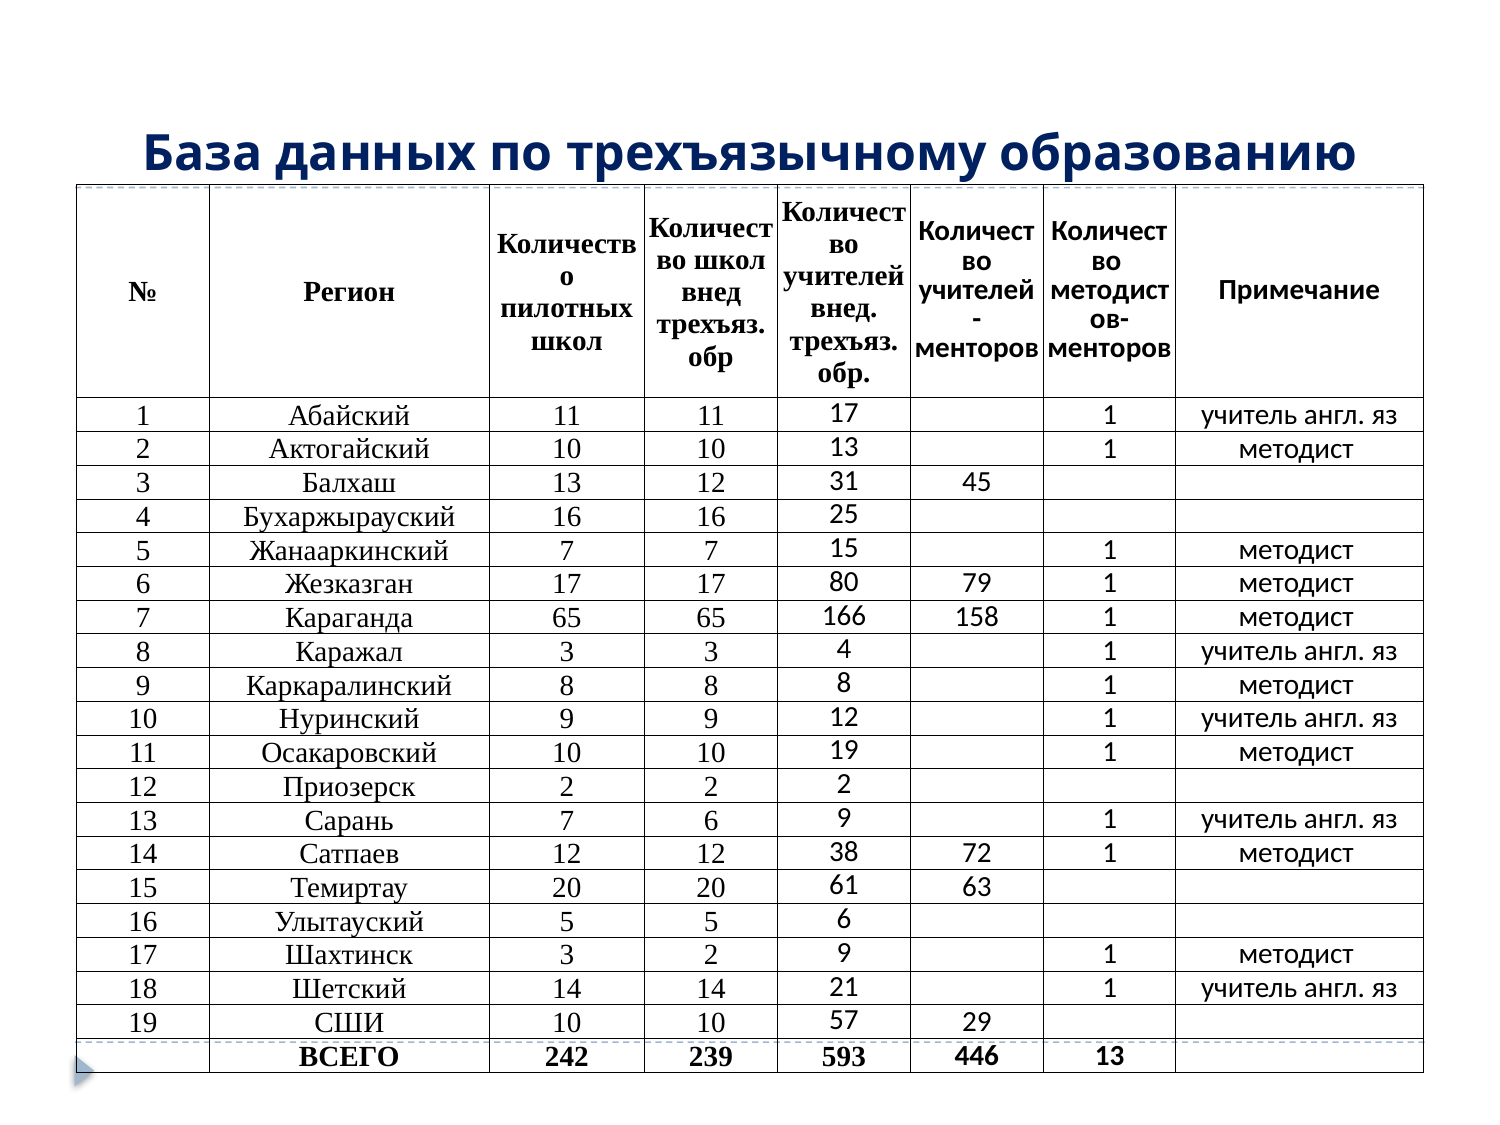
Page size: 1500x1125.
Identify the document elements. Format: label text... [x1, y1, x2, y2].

table_cell 7 [645, 533, 777, 566]
table_cell 72 [911, 837, 1043, 869]
table_cell 166 [778, 601, 910, 633]
table_cell 19 [778, 736, 910, 768]
table_cell [1044, 904, 1175, 937]
table_cell 29 [911, 1005, 1043, 1038]
table_cell 10 [645, 736, 777, 768]
table_cell методист [1176, 837, 1423, 869]
table_cell [77, 1039, 209, 1072]
table_cell [1176, 870, 1423, 903]
table_cell [911, 702, 1043, 735]
table_cell [911, 904, 1043, 937]
table_cell 14 [77, 837, 209, 869]
table_cell [1044, 1005, 1175, 1038]
table_cell Осакаровский [210, 736, 489, 768]
table_cell 2 [645, 769, 777, 802]
table_cell 6 [778, 904, 910, 937]
table_cell 3 [645, 634, 777, 667]
table_cell 1 [1044, 702, 1175, 735]
table_cell 14 [645, 972, 777, 1004]
table_cell 3 [490, 938, 644, 971]
table_cell 11 [645, 398, 777, 431]
table_cell Сатпаев [210, 837, 489, 869]
table_header Количество методистов-менторов [1044, 185, 1175, 397]
table_cell 18 [77, 972, 209, 1004]
table_cell 16 [490, 500, 644, 532]
table_cell методист [1176, 567, 1423, 600]
table_cell методист [1176, 668, 1423, 701]
table_cell 1 [1044, 972, 1175, 1004]
table_cell Жезказган [210, 567, 489, 600]
table_cell 45 [911, 466, 1043, 499]
table_cell 11 [77, 736, 209, 768]
table_cell учитель англ. яз [1176, 803, 1423, 836]
table_cell [1176, 1005, 1423, 1038]
table_header Количество школ внед трехъяз. обр [645, 185, 777, 397]
table_cell 17 [778, 398, 910, 431]
table_cell учитель англ. яз [1176, 634, 1423, 667]
table_cell 446 [911, 1039, 1043, 1072]
table_cell 7 [77, 601, 209, 633]
table_cell 9 [778, 938, 910, 971]
table_cell [911, 972, 1043, 1004]
table_cell [1176, 1039, 1423, 1072]
table_cell 6 [645, 803, 777, 836]
table_cell Шетский [210, 972, 489, 1004]
table_cell 12 [645, 837, 777, 869]
table_cell 57 [778, 1005, 910, 1038]
table_cell 1 [1044, 398, 1175, 431]
table_cell методист [1176, 938, 1423, 971]
table_cell учитель англ. яз [1176, 702, 1423, 735]
table_cell 13 [77, 803, 209, 836]
table_cell 11 [490, 398, 644, 431]
table_cell Темиртау [210, 870, 489, 903]
table_cell учитель англ. яз [1176, 398, 1423, 431]
table_cell 79 [911, 567, 1043, 600]
table_cell [911, 668, 1043, 701]
table_cell 12 [778, 702, 910, 735]
table_cell [911, 736, 1043, 768]
table_cell 20 [490, 870, 644, 903]
table_cell 1 [1044, 837, 1175, 869]
table_cell Бухаржырауский [210, 500, 489, 532]
table_cell 1 [77, 398, 209, 431]
table_cell [1176, 500, 1423, 532]
table_cell 25 [778, 500, 910, 532]
table_cell [911, 634, 1043, 667]
table_cell [911, 533, 1043, 566]
table_cell 19 [77, 1005, 209, 1038]
table_cell 21 [778, 972, 910, 1004]
table_cell Балхаш [210, 466, 489, 499]
table_cell 15 [77, 870, 209, 903]
table_cell 65 [645, 601, 777, 633]
table_cell 2 [77, 432, 209, 465]
table_cell учитель англ. яз [1176, 972, 1423, 1004]
table_cell 1 [1044, 533, 1175, 566]
table_cell 38 [778, 837, 910, 869]
table_cell [1176, 466, 1423, 499]
table_cell 158 [911, 601, 1043, 633]
table_cell 1 [1044, 736, 1175, 768]
table_cell ВСЕГО [210, 1039, 489, 1072]
table_cell 10 [490, 736, 644, 768]
table_cell [1044, 769, 1175, 802]
table_cell 1 [1044, 803, 1175, 836]
table_cell 10 [77, 702, 209, 735]
table_cell 12 [77, 769, 209, 802]
table_cell Абайский [210, 398, 489, 431]
table_cell 13 [490, 466, 644, 499]
table_cell 4 [77, 500, 209, 532]
table_cell Нуринский [210, 702, 489, 735]
table_cell 2 [778, 769, 910, 802]
table_header № [77, 185, 209, 397]
table_cell 5 [645, 904, 777, 937]
table_cell 16 [645, 500, 777, 532]
table_cell 10 [645, 432, 777, 465]
table_cell [911, 803, 1043, 836]
table_cell 4 [778, 634, 910, 667]
table_header Количество учителей -менторов [911, 185, 1043, 397]
table_cell 12 [645, 466, 777, 499]
table_cell Приозерск [210, 769, 489, 802]
table_cell 10 [490, 432, 644, 465]
table_cell 9 [645, 702, 777, 735]
table_cell 1 [1044, 601, 1175, 633]
table_cell Жанааркинский [210, 533, 489, 566]
table_cell [1044, 466, 1175, 499]
table_cell [1176, 769, 1423, 802]
table_cell 1 [1044, 634, 1175, 667]
table_cell 5 [77, 533, 209, 566]
table_cell Караганда [210, 601, 489, 633]
table_cell [911, 398, 1043, 431]
table_cell Актогайский [210, 432, 489, 465]
table_cell 63 [911, 870, 1043, 903]
table_cell 8 [645, 668, 777, 701]
table_cell 10 [490, 1005, 644, 1038]
table_cell 242 [490, 1039, 644, 1072]
table_cell 6 [77, 567, 209, 600]
table_cell 1 [1044, 938, 1175, 971]
table_cell Каражал [210, 634, 489, 667]
table_cell [911, 938, 1043, 971]
table_cell Каркаралинский [210, 668, 489, 701]
table_cell 9 [490, 702, 644, 735]
table_cell 65 [490, 601, 644, 633]
table_cell 31 [778, 466, 910, 499]
table_cell методист [1176, 601, 1423, 633]
table_cell [911, 432, 1043, 465]
table_cell методист [1176, 533, 1423, 566]
table_cell методист [1176, 432, 1423, 465]
table_cell 7 [490, 533, 644, 566]
table_cell 20 [645, 870, 777, 903]
table_cell 2 [645, 938, 777, 971]
table_cell 16 [77, 904, 209, 937]
table_cell Сарань [210, 803, 489, 836]
table_cell 1 [1044, 432, 1175, 465]
table_cell 15 [778, 533, 910, 566]
table_cell [1044, 500, 1175, 532]
table_cell 17 [77, 938, 209, 971]
table_cell 13 [778, 432, 910, 465]
table_header Количество учителей внед. трехъяз. обр. [778, 185, 910, 397]
table_cell 8 [77, 634, 209, 667]
table_cell [911, 769, 1043, 802]
table_cell [1044, 870, 1175, 903]
table_cell методист [1176, 736, 1423, 768]
table_cell 10 [645, 1005, 777, 1038]
table_cell 14 [490, 972, 644, 1004]
table_cell 80 [778, 567, 910, 600]
table_cell 13 [1044, 1039, 1175, 1072]
table_cell 7 [490, 803, 644, 836]
table_cell Шахтинск [210, 938, 489, 971]
table_cell Улытауский [210, 904, 489, 937]
table_cell 12 [490, 837, 644, 869]
table_cell [1176, 904, 1423, 937]
table_header Регион [210, 185, 489, 397]
table_cell 17 [490, 567, 644, 600]
table_cell 593 [778, 1039, 910, 1072]
table_cell 9 [77, 668, 209, 701]
table_cell 17 [645, 567, 777, 600]
table_cell 3 [77, 466, 209, 499]
title База данных по трехъязычному образованию [75, 24, 1425, 188]
table_cell 3 [490, 634, 644, 667]
table_header Примечание [1176, 185, 1423, 397]
table_cell 61 [778, 870, 910, 903]
table_cell 8 [490, 668, 644, 701]
table_cell 1 [1044, 567, 1175, 600]
table_cell 2 [490, 769, 644, 802]
table_cell СШИ [210, 1005, 489, 1038]
table_cell 9 [778, 803, 910, 836]
table_cell 239 [645, 1039, 777, 1072]
table_cell [911, 500, 1043, 532]
table_cell 1 [1044, 668, 1175, 701]
table_cell 5 [490, 904, 644, 937]
table_cell 8 [778, 668, 910, 701]
table_header Количество пилотных школ [490, 185, 644, 397]
